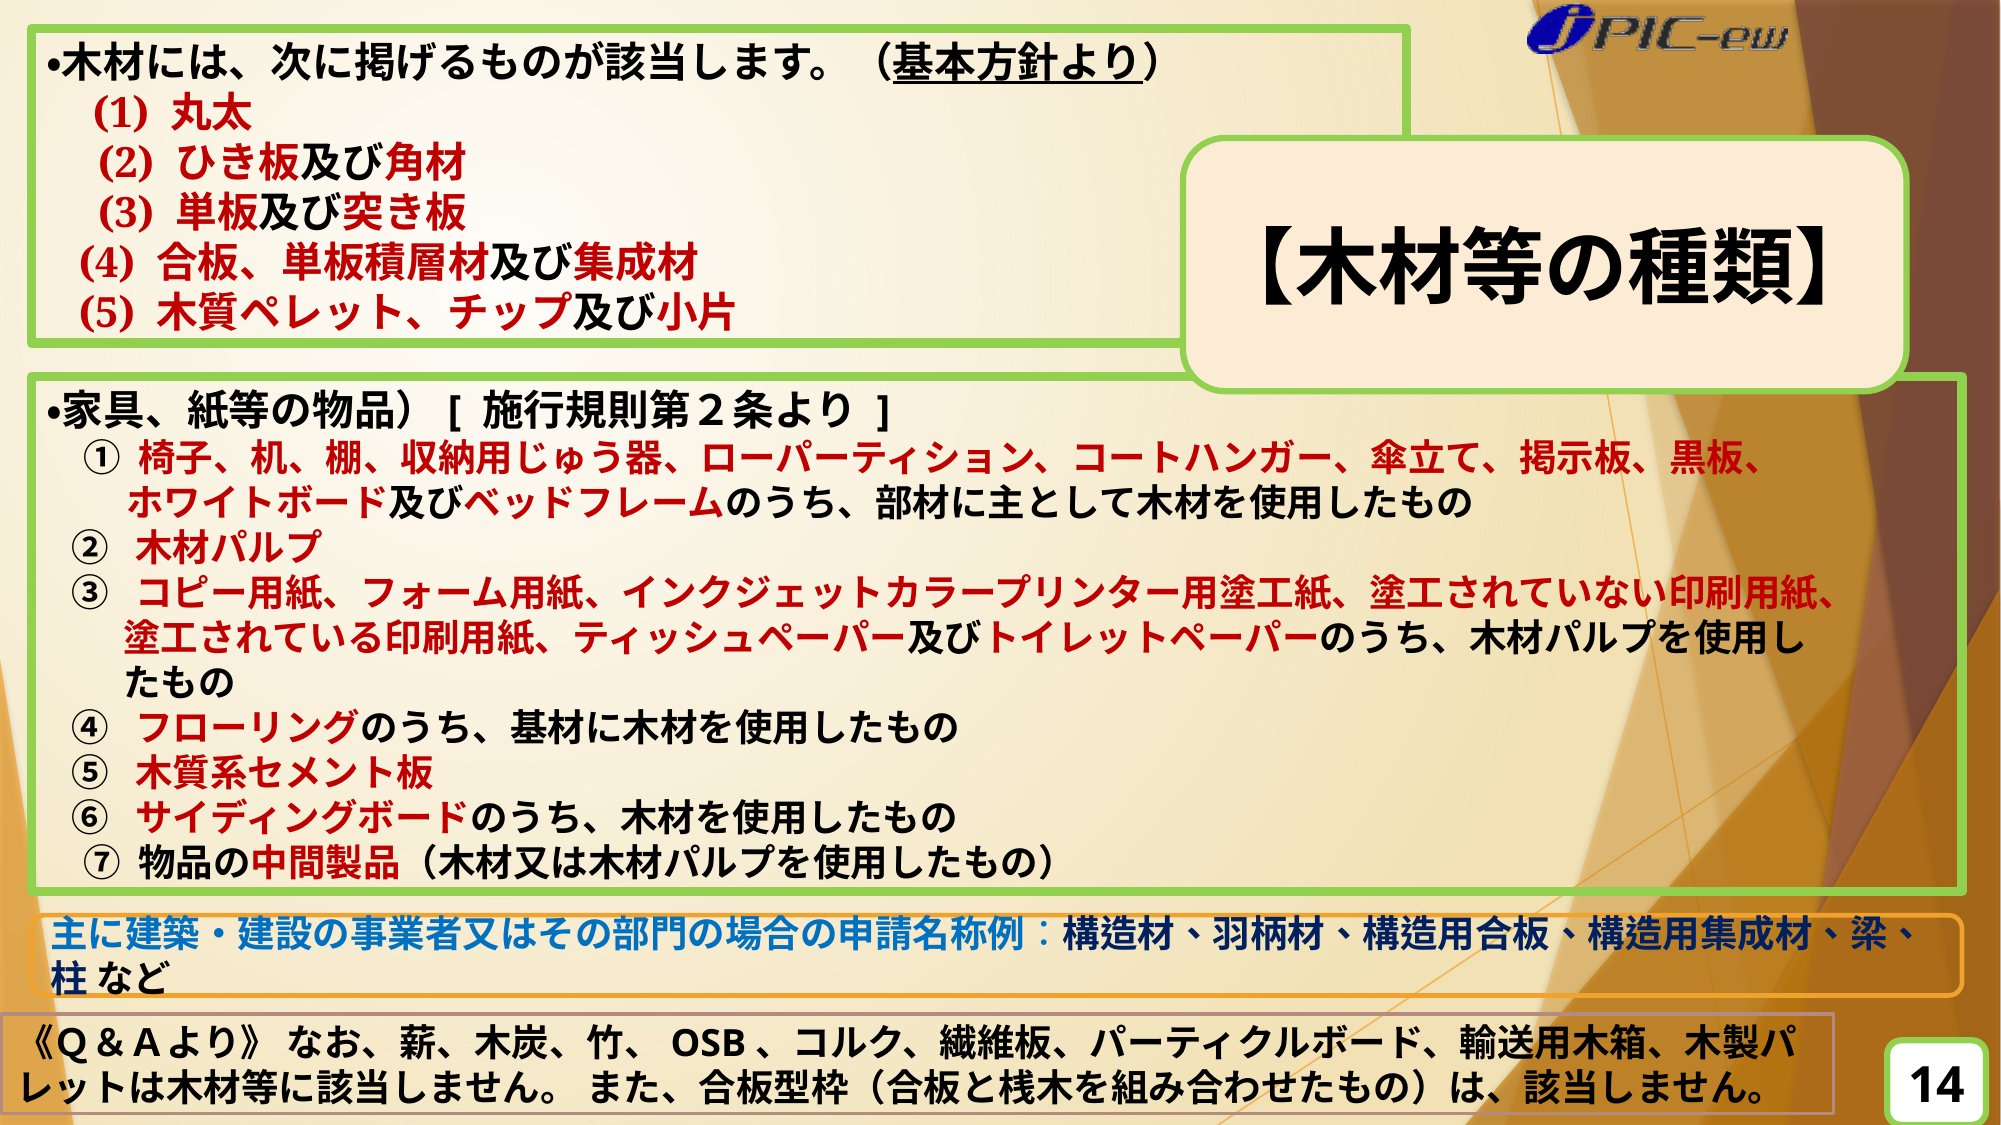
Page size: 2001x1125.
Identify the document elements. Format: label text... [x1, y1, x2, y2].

text_box ・木材には、次に掲げるものが該当します。（基本方針より） (1) 丸太 (2) ひき板及び角材 (3) 単板及び突き板 (4) 合板、単板積層材及び集成材 (5) 木質ペレット、チップ及び小片 [31, 28, 1407, 344]
text_box 14 [1885, 1038, 1988, 1125]
text_box ・家具、紙等の物品）[ 施行規則第２条より ] ① 椅子、机、棚、収納用じゅう器、ローパーティション、コートハンガー、傘立て、掲示板、黒板、 ホワイトボード及びベッドフレームのうち、部材に主として木材を使用したもの ② 木材パルプ ③ コピー用紙、フォーム用紙、インクジェットカラープリンター用塗工紙、塗工されていない印刷用紙、 塗工されている印刷用紙、ティッシュペーパー及びトイレットペーパーのうち、木材パルプを使用し たもの ④ フローリングのうち、基材に木材を使用したもの ⑤ 木質系セメント板 ⑥ サイディングボードのうち、木材を使用したもの ⑦ 物品の中間製品（木材又は木材パルプを使用したもの） [31, 376, 1962, 892]
text_box 【木材等の種類】 [1181, 136, 1909, 393]
picture [1527, 3, 1788, 54]
text_box 主に建築・建設の事業者又はその部門の場合の申請名称例：構造材、羽柄材、構造用合板、構造用集成材、梁、柱 など [29, 913, 1964, 998]
text_box 《Ｑ＆Ａより》 なお、薪、木炭、竹、OSB、コルク、繊維板、パーティクルボード、輸送用木箱、木製パレットは木材等に該当しません。 また、合板型枠（合板と桟木を組み合わせたもの）は、該当しません。 [0, 1012, 1835, 1115]
